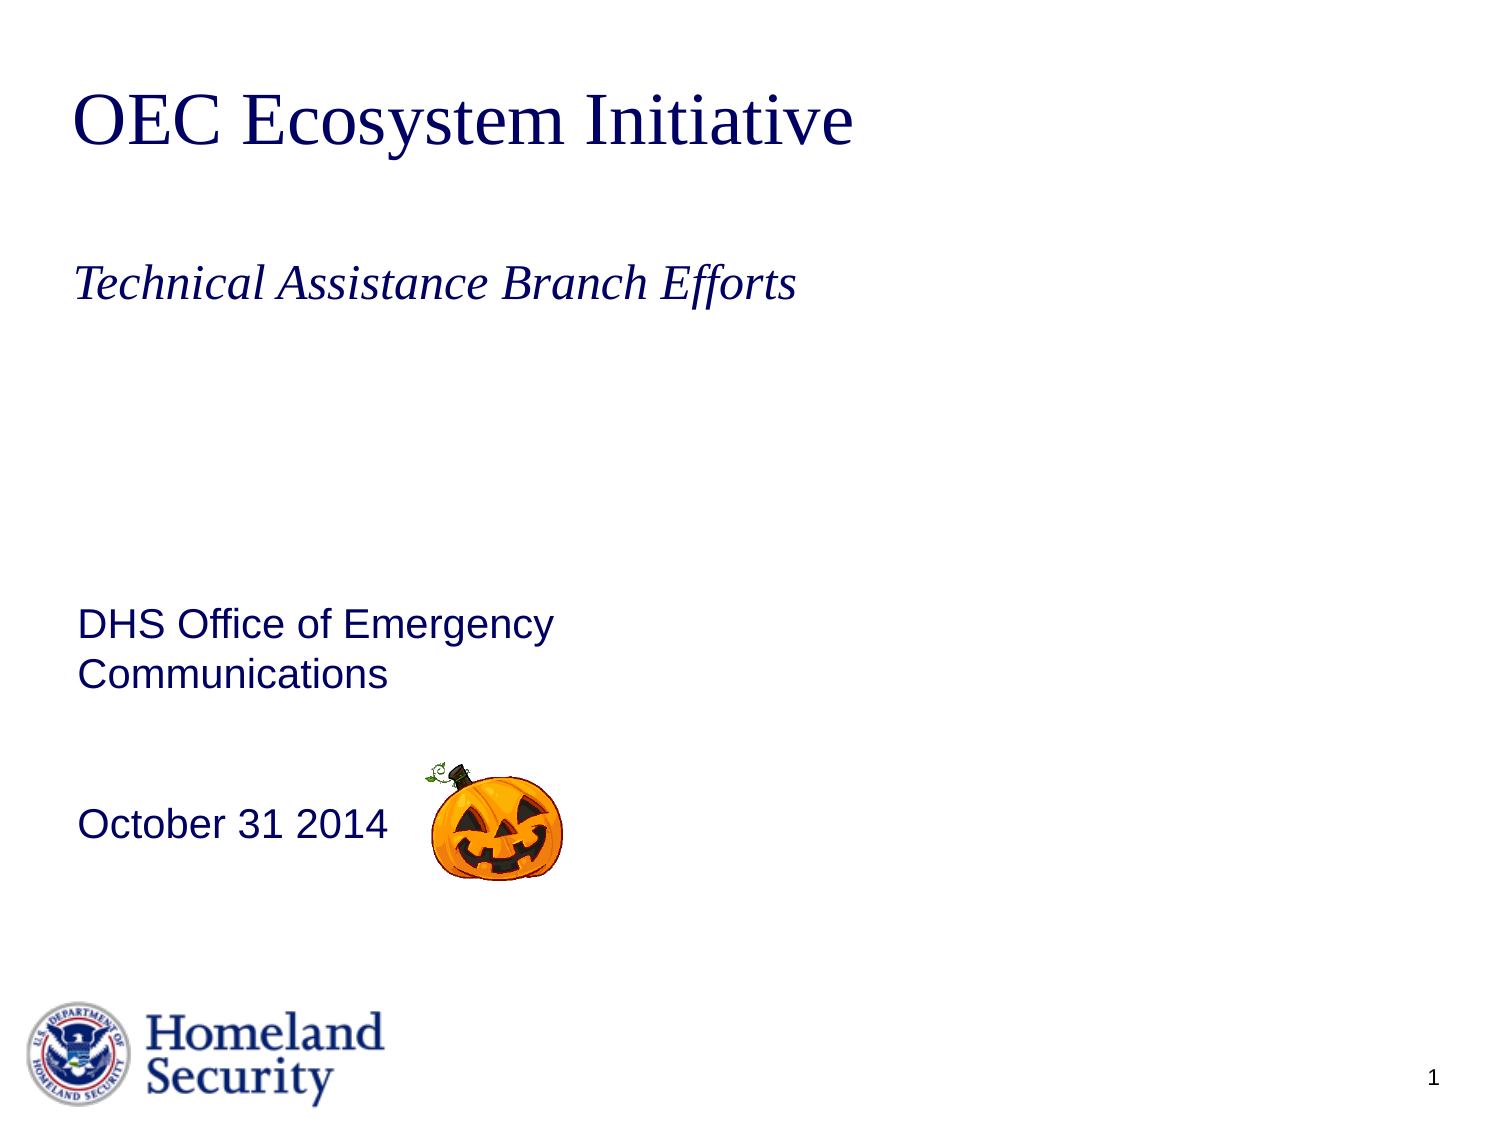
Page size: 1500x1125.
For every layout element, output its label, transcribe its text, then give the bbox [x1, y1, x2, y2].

text_box DHS Office of Emergency Communications October 31 2014 [62, 589, 825, 738]
picture [424, 762, 563, 882]
title OEC Ecosystem Initiative Technical Assistance Branch Efforts [57, 62, 1500, 178]
slide_number 1 [1412, 1051, 1488, 1098]
picture [24, 999, 388, 1113]
